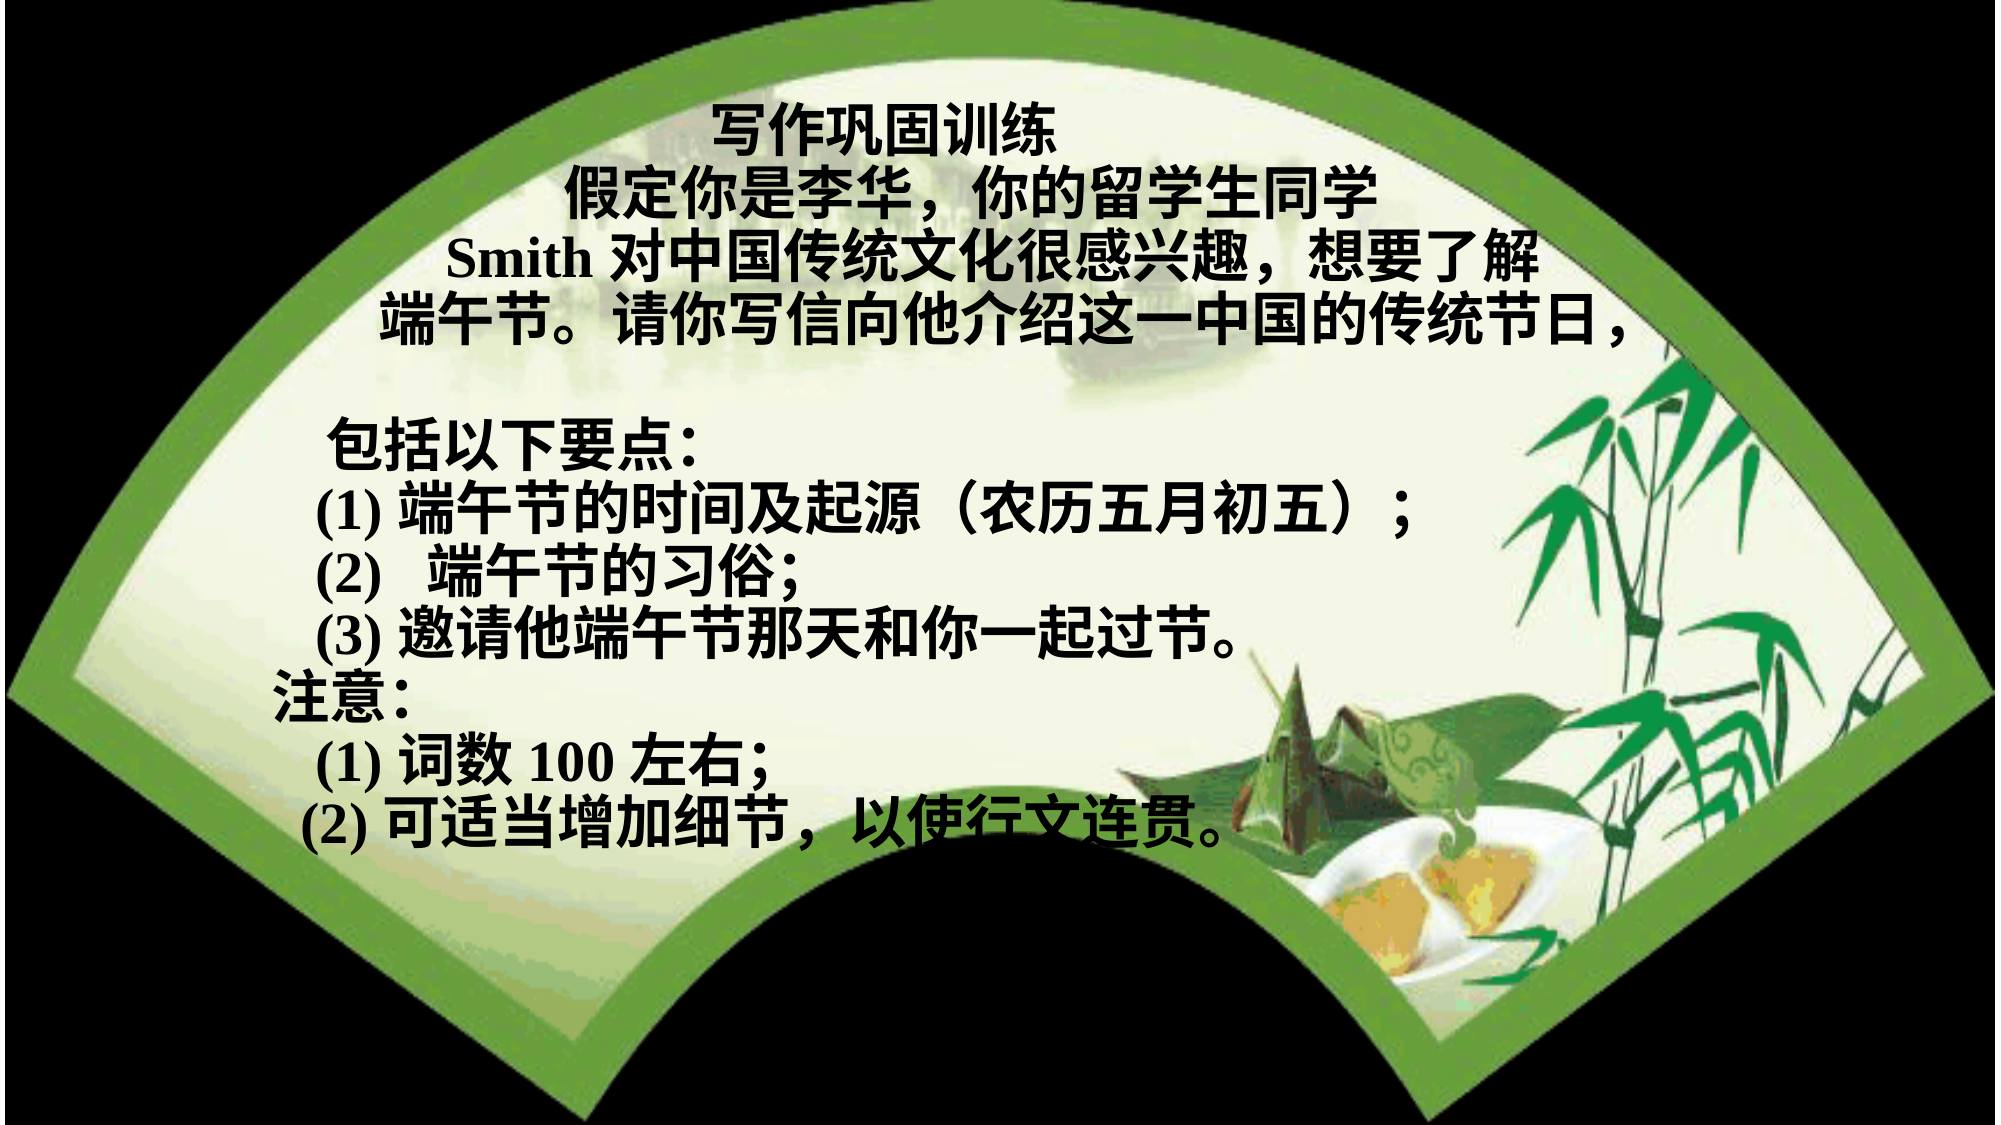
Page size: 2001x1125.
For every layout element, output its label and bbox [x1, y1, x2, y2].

list [5, 0, 1995, 1125]
